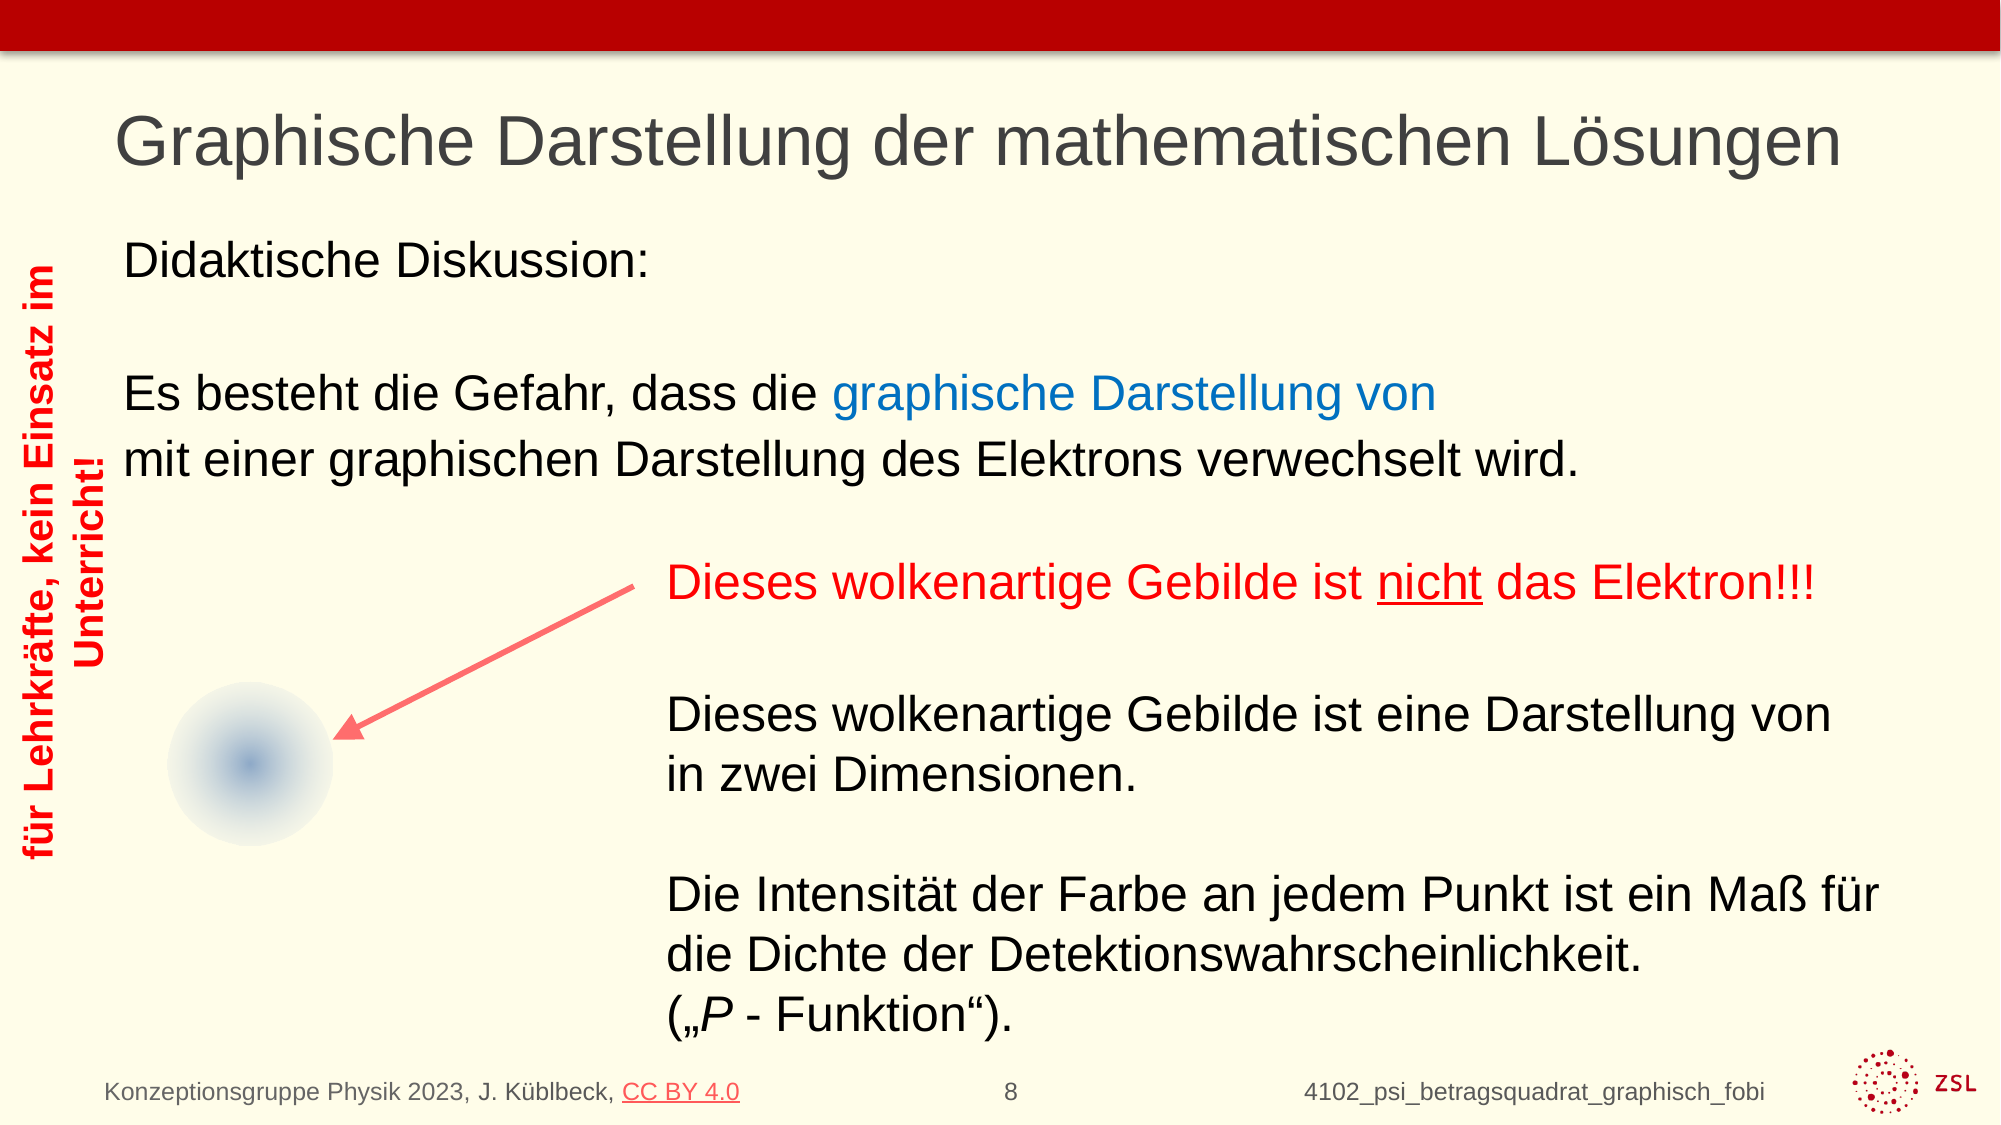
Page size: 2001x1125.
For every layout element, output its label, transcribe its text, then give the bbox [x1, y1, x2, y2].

title Graphische Darstellung der mathematischen Lösungen [99, 90, 1900, 185]
picture [1851, 1049, 1977, 1115]
text_box für Lehrkräfte, kein Einsatz im Unterricht! [3, 137, 85, 988]
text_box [332, 585, 635, 740]
text_box [165, 679, 335, 847]
